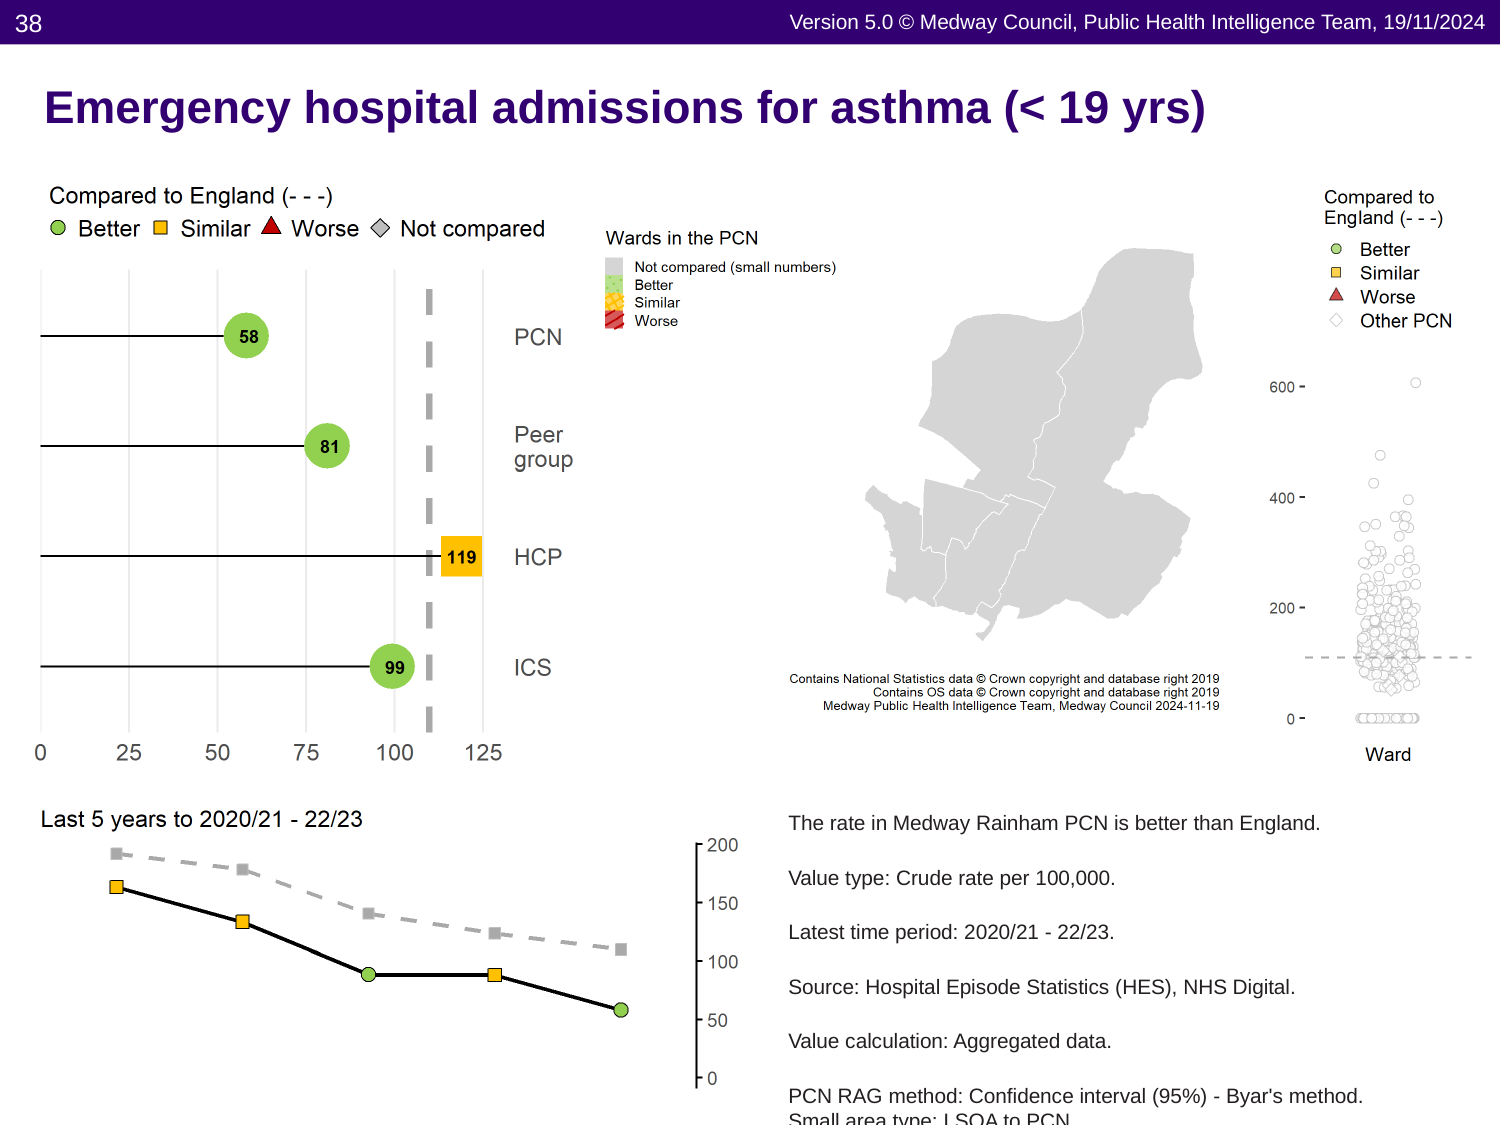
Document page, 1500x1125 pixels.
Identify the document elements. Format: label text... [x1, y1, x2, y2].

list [605, 164, 1221, 776]
list Version 5.0 © Medway Council, Public Health Intelligence Team, 19/11/2024 [419, 0, 1500, 43]
title Emergency hospital admissions for asthma (< 19 yrs) [29, 70, 1471, 138]
list 38 [0, 0, 95, 95]
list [29, 798, 751, 1107]
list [29, 164, 585, 776]
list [1233, 164, 1483, 776]
list The rate in Medway Rainham PCN is better than England. Value type: Crude rate per 100,000. Latest time period: 2020/21 - 22/23. Source: Hospital Episode Statistics (HES), NHS Digital. Value calculation: Aggregated data. PCN RAG method: Confidence interval (95%) - Byar's method. Small area type: LSOA to PCN. [773, 802, 1483, 1106]
